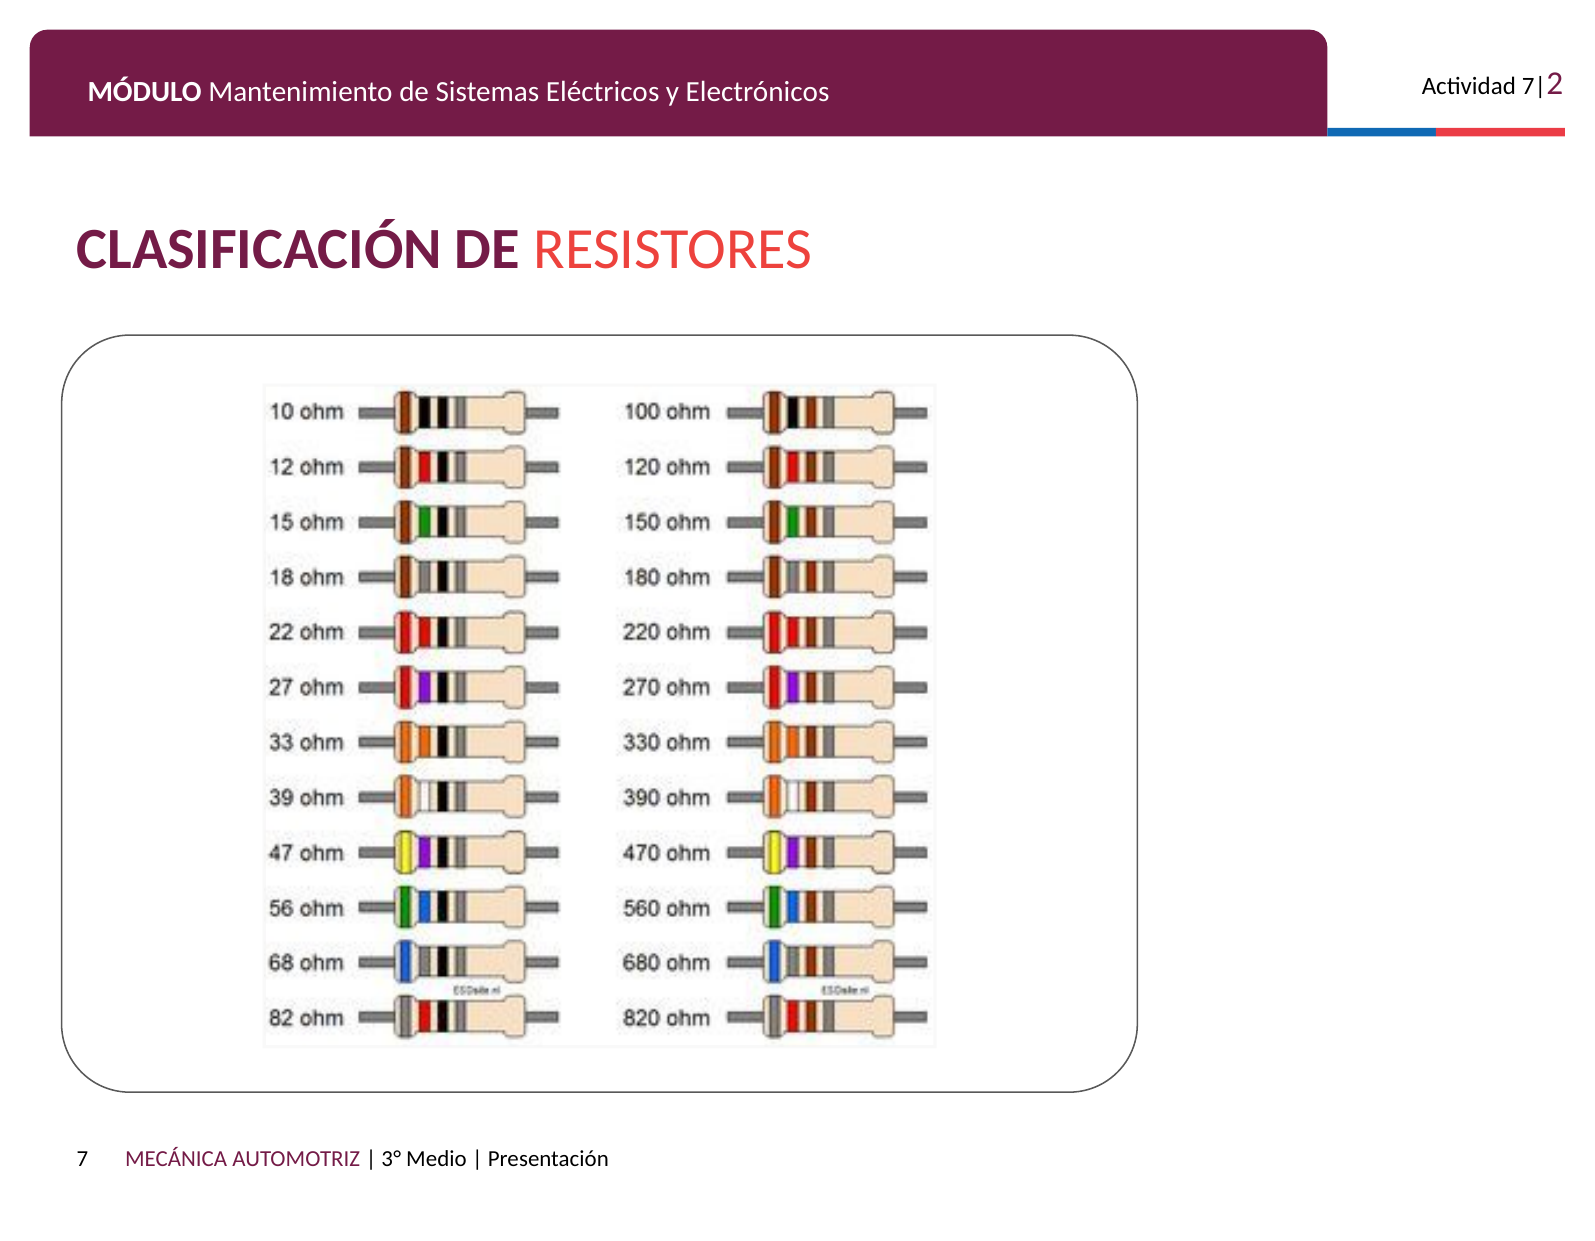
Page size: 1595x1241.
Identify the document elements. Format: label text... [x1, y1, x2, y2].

text_box [61, 335, 1138, 1093]
text_box 7 MECÁNICA AUTOMOTRIZ | 3° Medio | Presentación [61, 1128, 1175, 1186]
picture [263, 384, 936, 1047]
text_box CLASIFICACIÓN DE RESISTORES [61, 225, 1530, 278]
